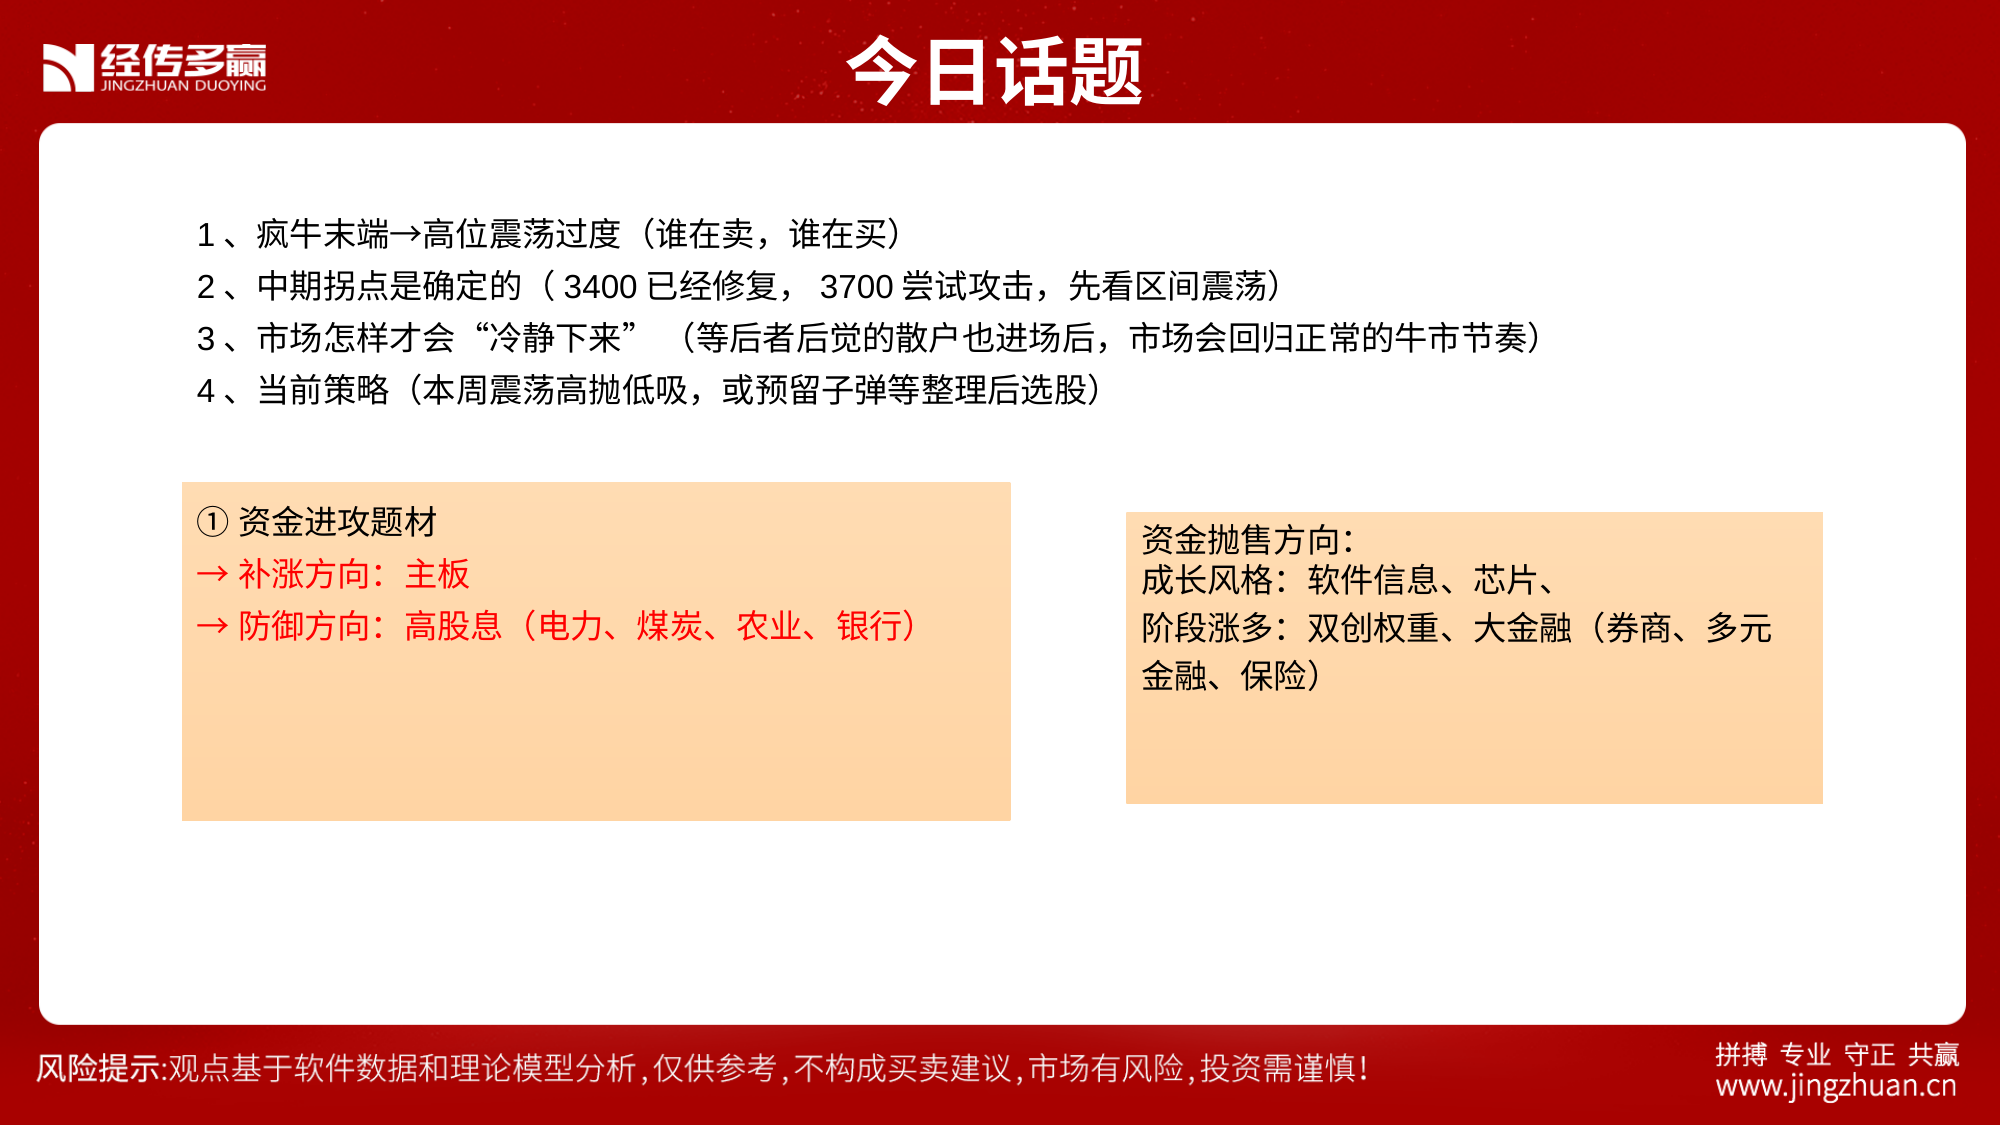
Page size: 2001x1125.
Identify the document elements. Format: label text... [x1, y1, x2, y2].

text_box 资金抛售方向： 成长风格：软件信息、芯片、 阶段涨多：双创权重、大金融（券商、多元 金融、保险） [1126, 512, 1823, 804]
text_box 今日话题 [624, 16, 1352, 122]
text_box ①资金进攻题材 →补涨方向：主板 →防御方向：高股息（电力、煤炭、农业、银行） [182, 482, 1011, 821]
picture [0, 0, 2000, 1125]
text_box 1、疯牛末端→高位震荡过度（谁在卖，谁在买） 2、中期拐点是确定的（3400已经修复，3700尝试攻击，先看区间震荡） 3、市场怎样才会“冷静下来” （等后者后觉的散户也进场后，市场会回归正常的牛市节奏） 4、当前策略（本周震荡高抛低吸，或预留子弹等整理后选股） [182, 154, 1972, 451]
